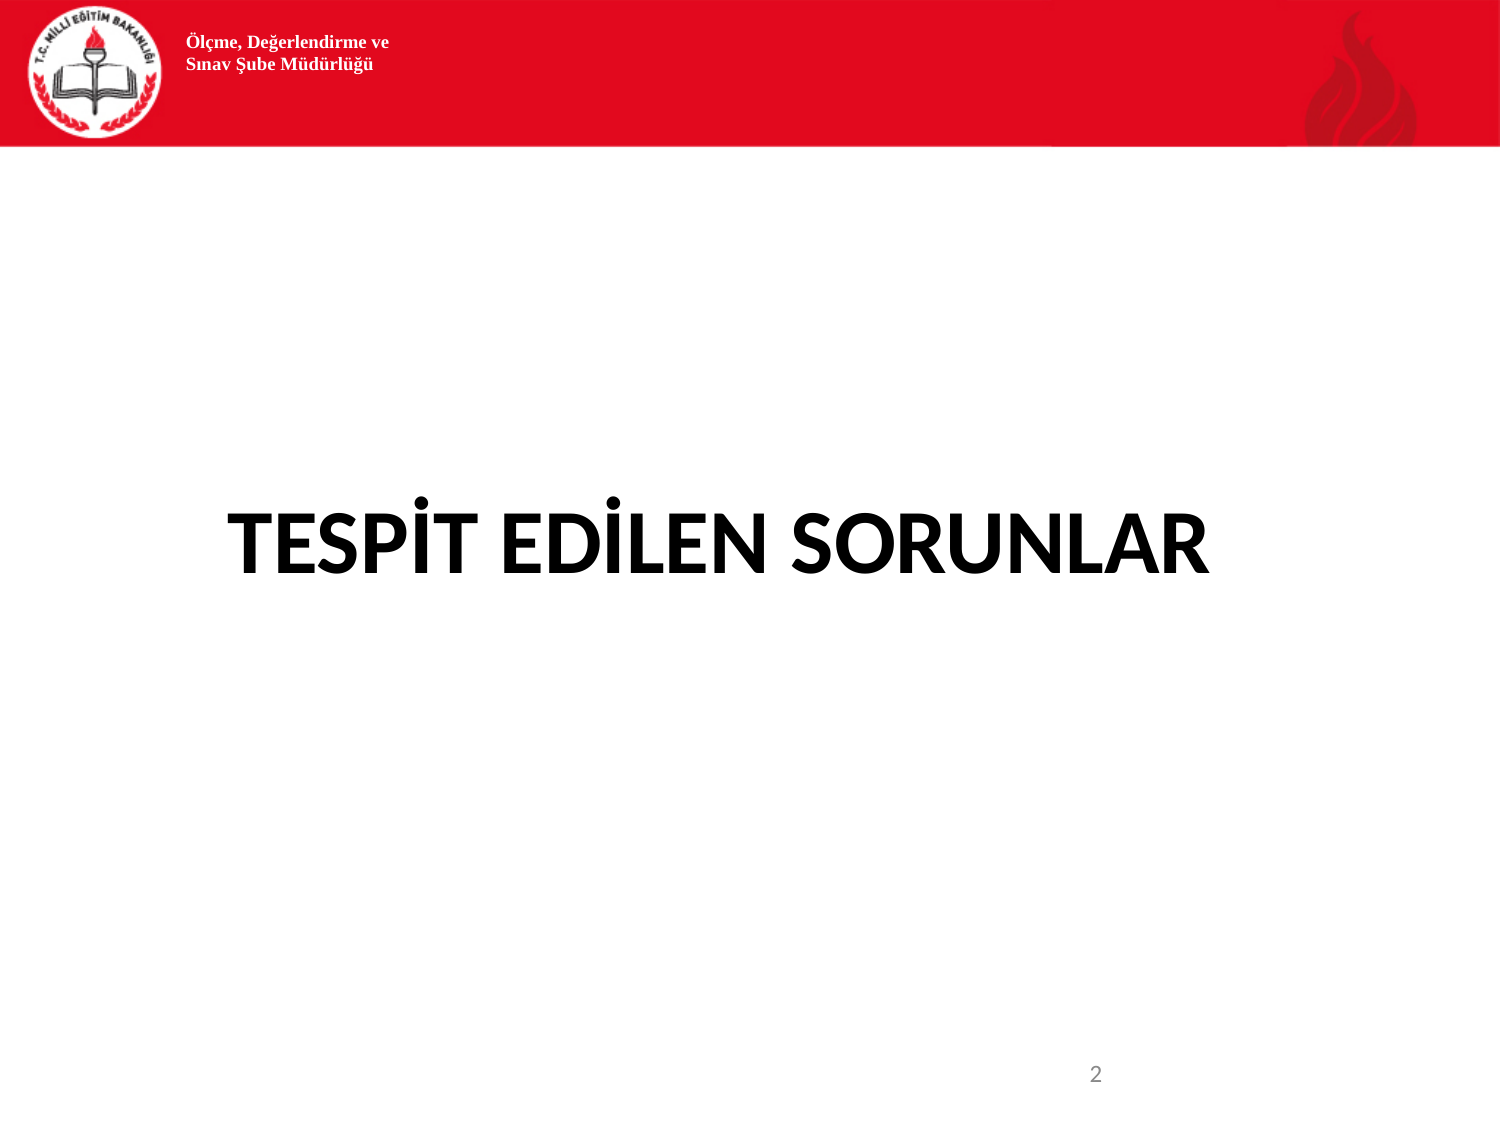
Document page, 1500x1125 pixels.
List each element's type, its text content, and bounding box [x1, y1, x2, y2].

text_box TESPİT EDİLEN SORUNLAR [135, 314, 1306, 892]
text_box Ölçme, Değerlendirme ve Sınav Şube Müdürlüğü [171, 22, 443, 82]
picture [0, 0, 1500, 1125]
text_box <number> [1074, 1042, 1425, 1103]
